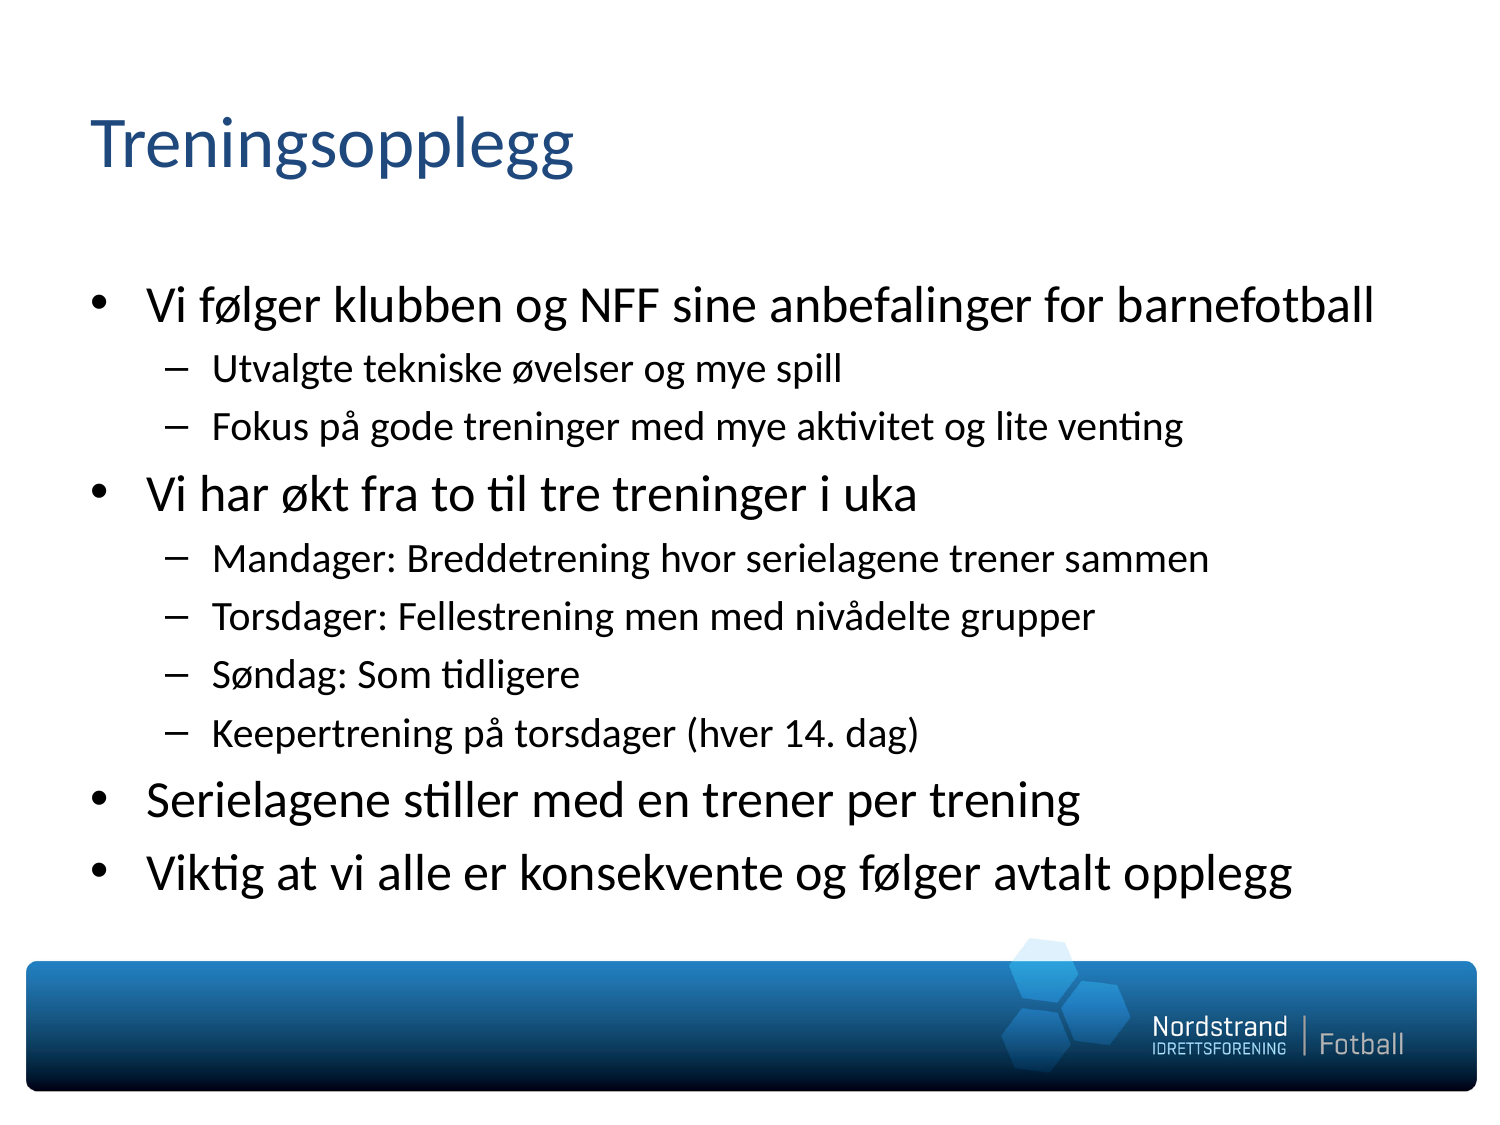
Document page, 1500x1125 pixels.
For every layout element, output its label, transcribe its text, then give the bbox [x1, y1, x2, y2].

list Vi følger klubben og NFF sine anbefalinger for barnefotball Utvalgte tekniske øvelser og mye spill Fokus på gode treninger med mye aktivitet og lite venting Vi har økt fra to til tre treninger i uka Mandager: Breddetrening hvor serielagene trener sammen Torsdager: Fellestrening men med nivådelte grupper Søndag: Som tidligere Keepertrening på torsdager (hver 14. dag) Serielagene stiller med en trener per trening Viktig at vi alle er konsekvente og følger avtalt opplegg [75, 262, 1425, 1005]
title Treningsopplegg [75, 45, 1425, 233]
picture [0, 892, 1500, 1125]
